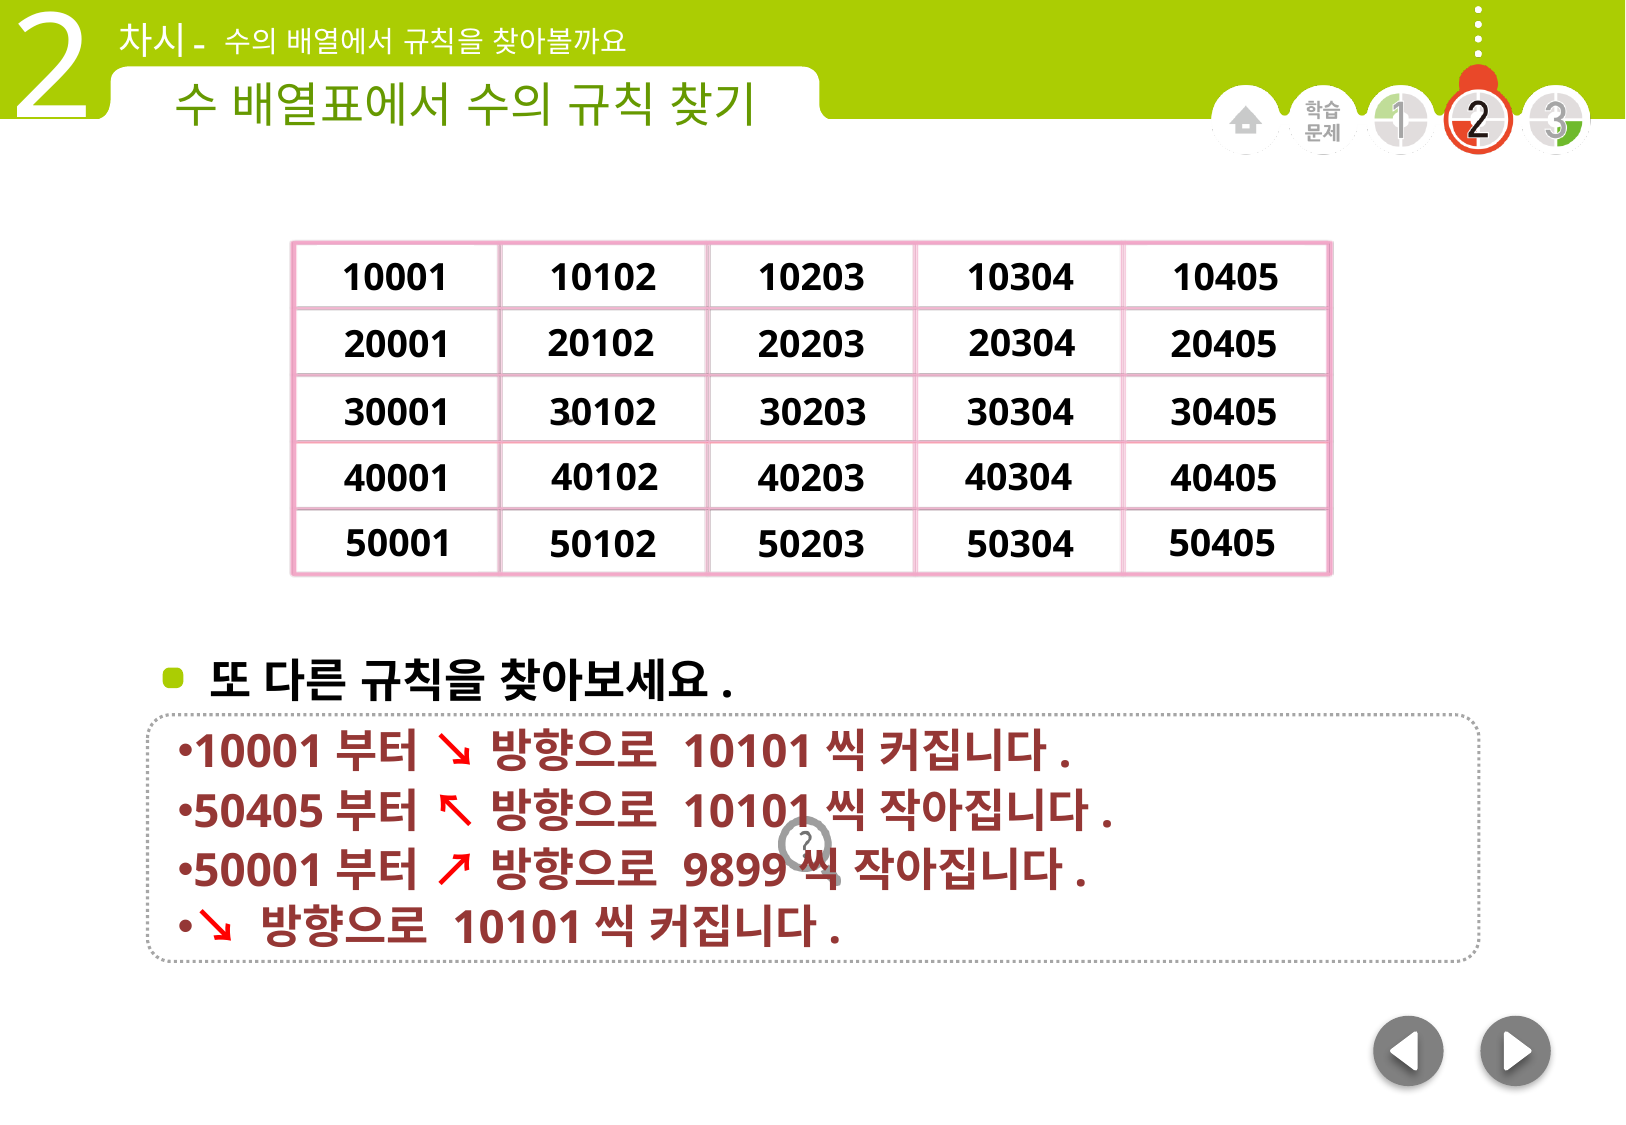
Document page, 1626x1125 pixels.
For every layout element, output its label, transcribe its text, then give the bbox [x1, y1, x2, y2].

picture [778, 816, 841, 886]
text_box 50405부터 ↖ 방향으로 10101씩 작아집니다. [162, 774, 1135, 833]
text_box 50001부터 ↗ 방향으로 9899씩 작아집니다. [843, 833, 1135, 890]
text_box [162, 643, 753, 716]
picture [1210, 4, 1591, 155]
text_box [268, 231, 1358, 586]
text_box [145, 712, 1482, 964]
text_box ↘ 방향으로 10101씩 커집니다. [162, 890, 1135, 961]
text_box 50001부터 ↗ 방향으로 9899씩 작아집니다. [162, 833, 775, 890]
text_box 10001부터 ↘ 방향으로 10101씩 커집니다. [162, 714, 1135, 774]
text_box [1373, 1015, 1444, 1087]
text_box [1480, 1015, 1551, 1087]
text_box 수 배열표에서 수의 규칙 찾기 [109, 67, 824, 140]
